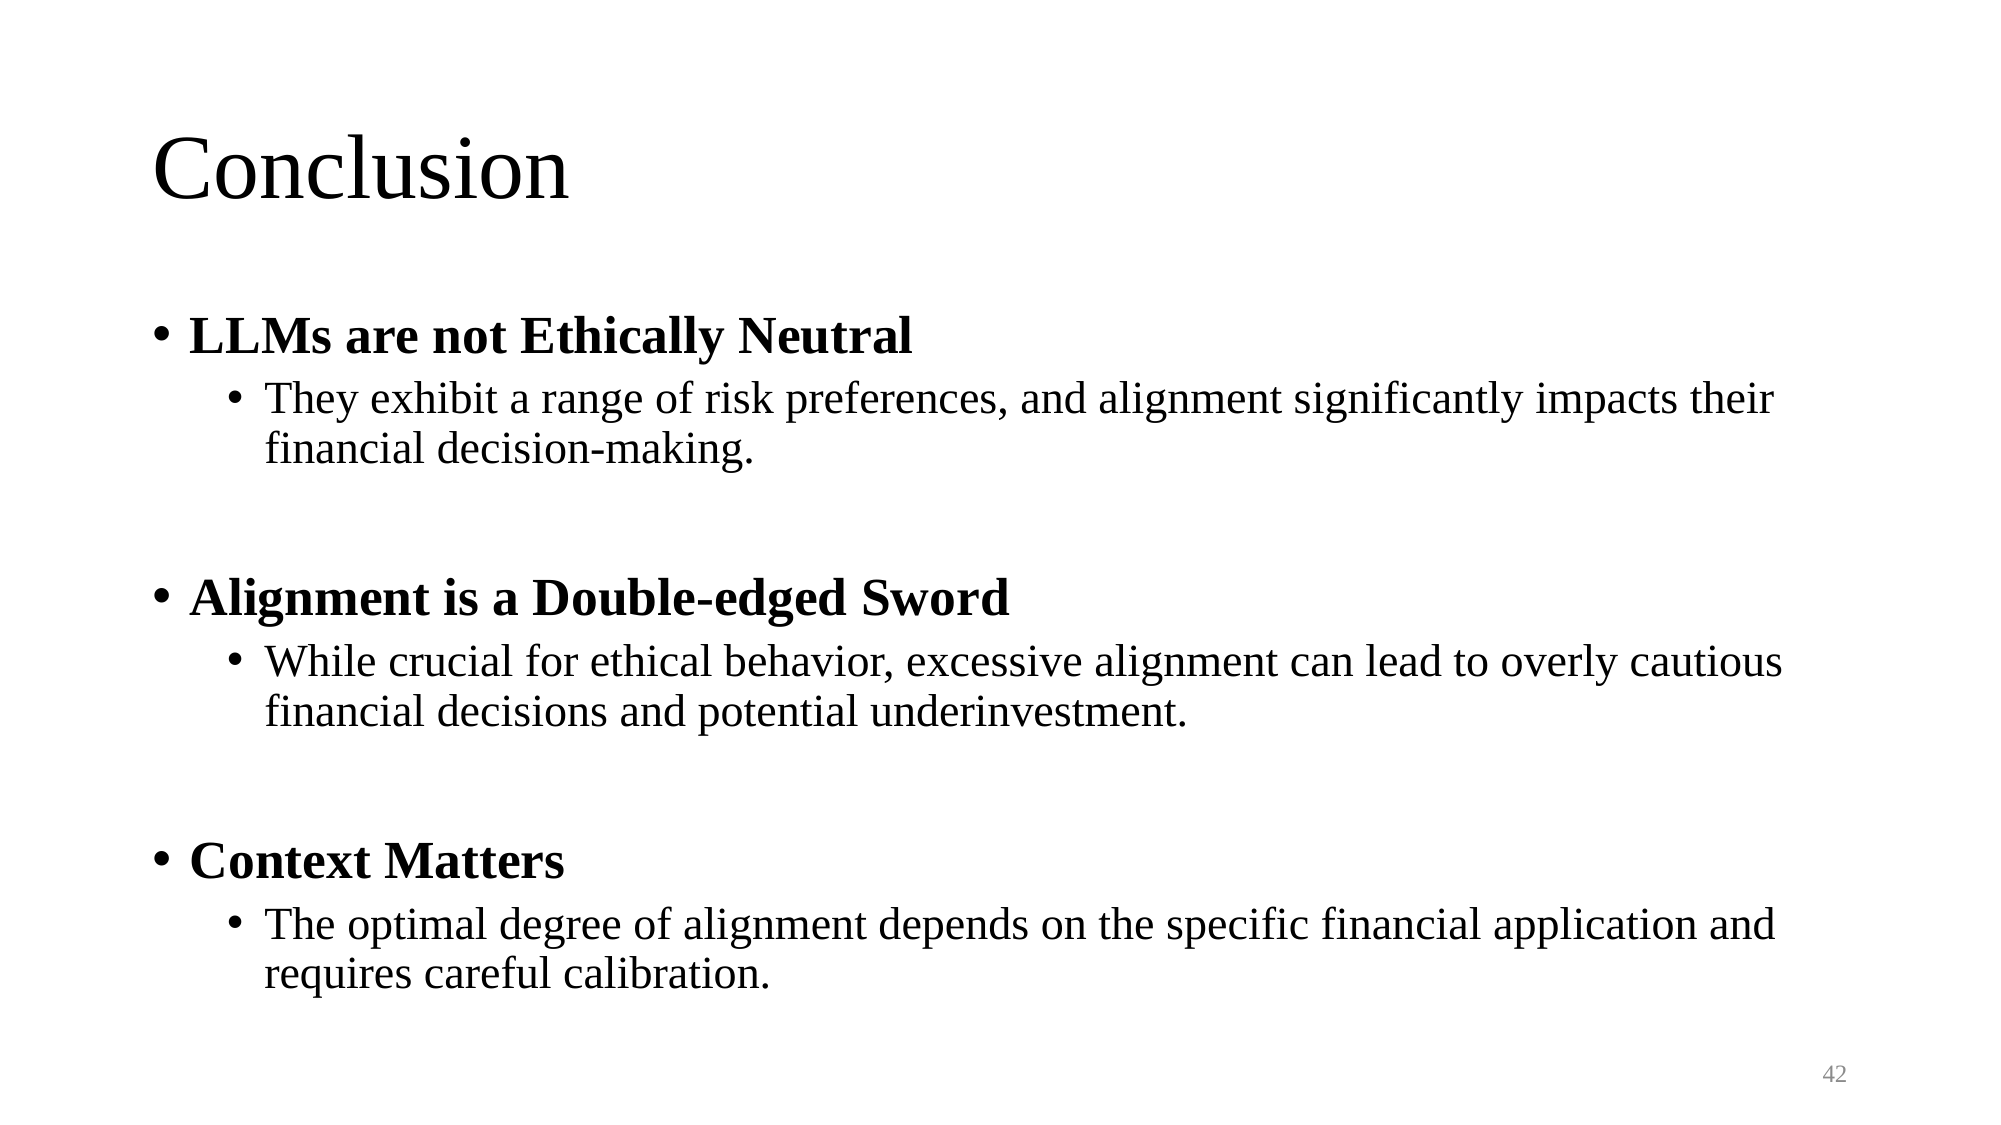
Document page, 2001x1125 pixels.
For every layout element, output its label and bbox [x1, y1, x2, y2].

list [137, 299, 1863, 1014]
slide_number [1412, 1042, 1863, 1103]
title [137, 59, 1863, 278]
